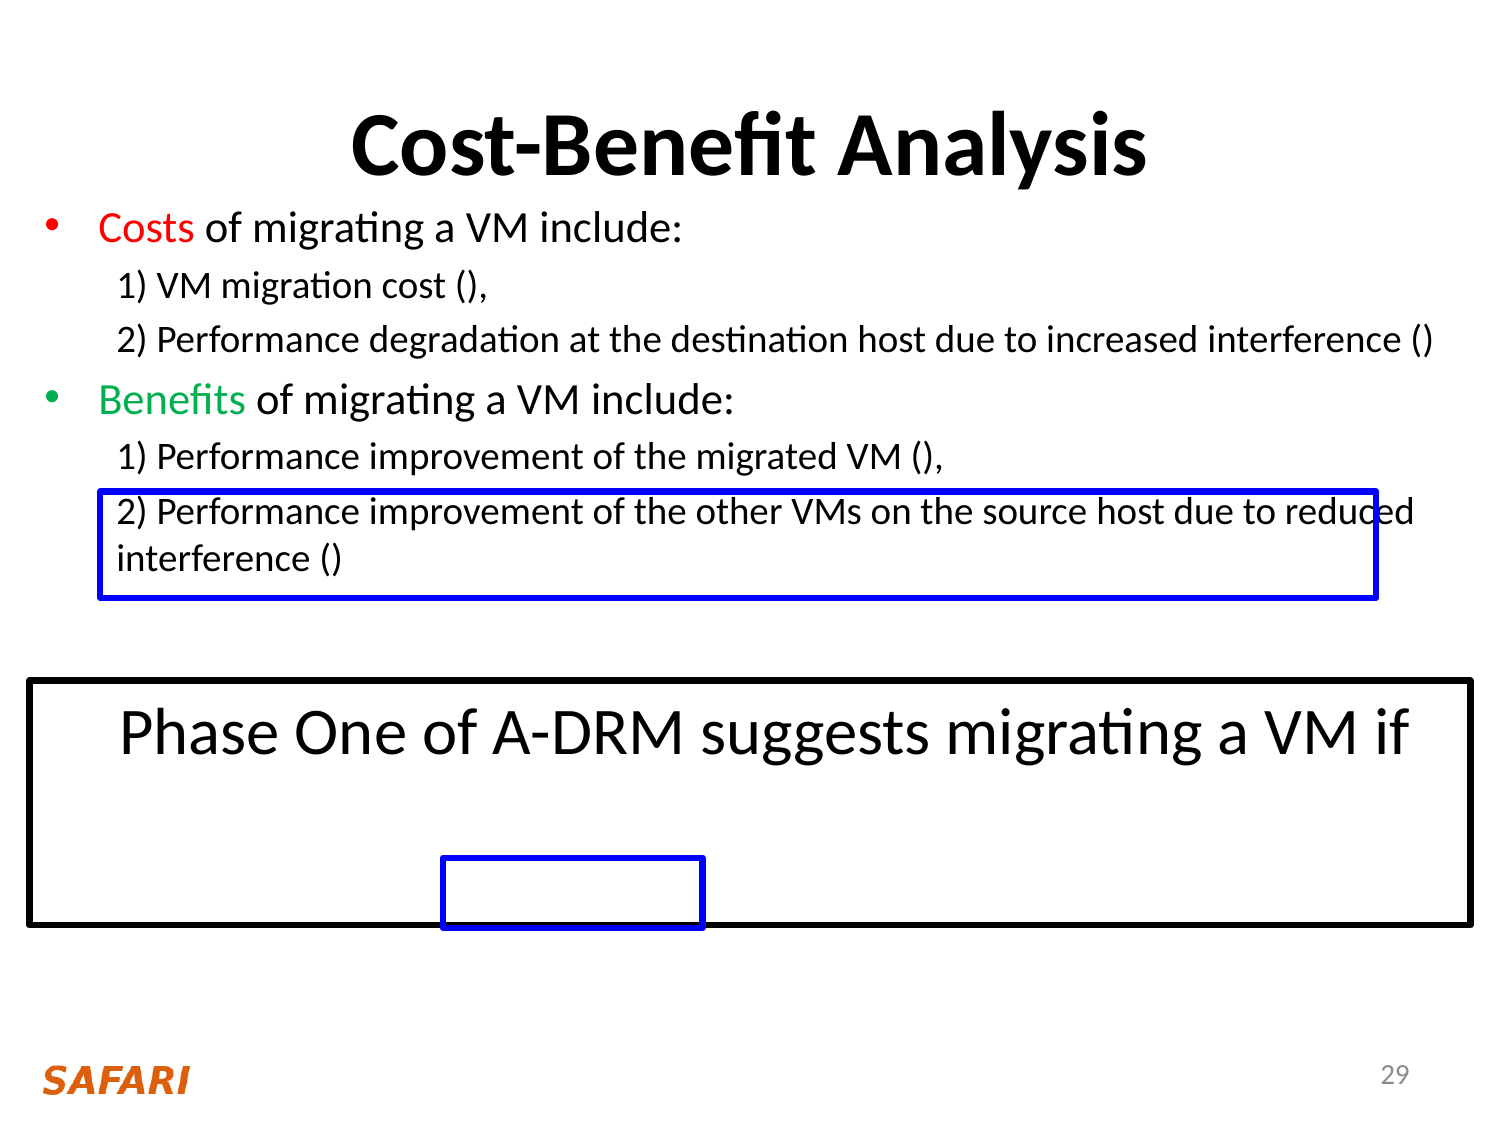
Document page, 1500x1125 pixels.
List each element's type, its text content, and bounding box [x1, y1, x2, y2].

text_box [441, 856, 705, 930]
picture [40, 1058, 195, 1104]
title Cost-Benefit Analysis [75, 45, 1425, 233]
slide_number 29 [1074, 1042, 1425, 1103]
text_box [98, 489, 1378, 600]
